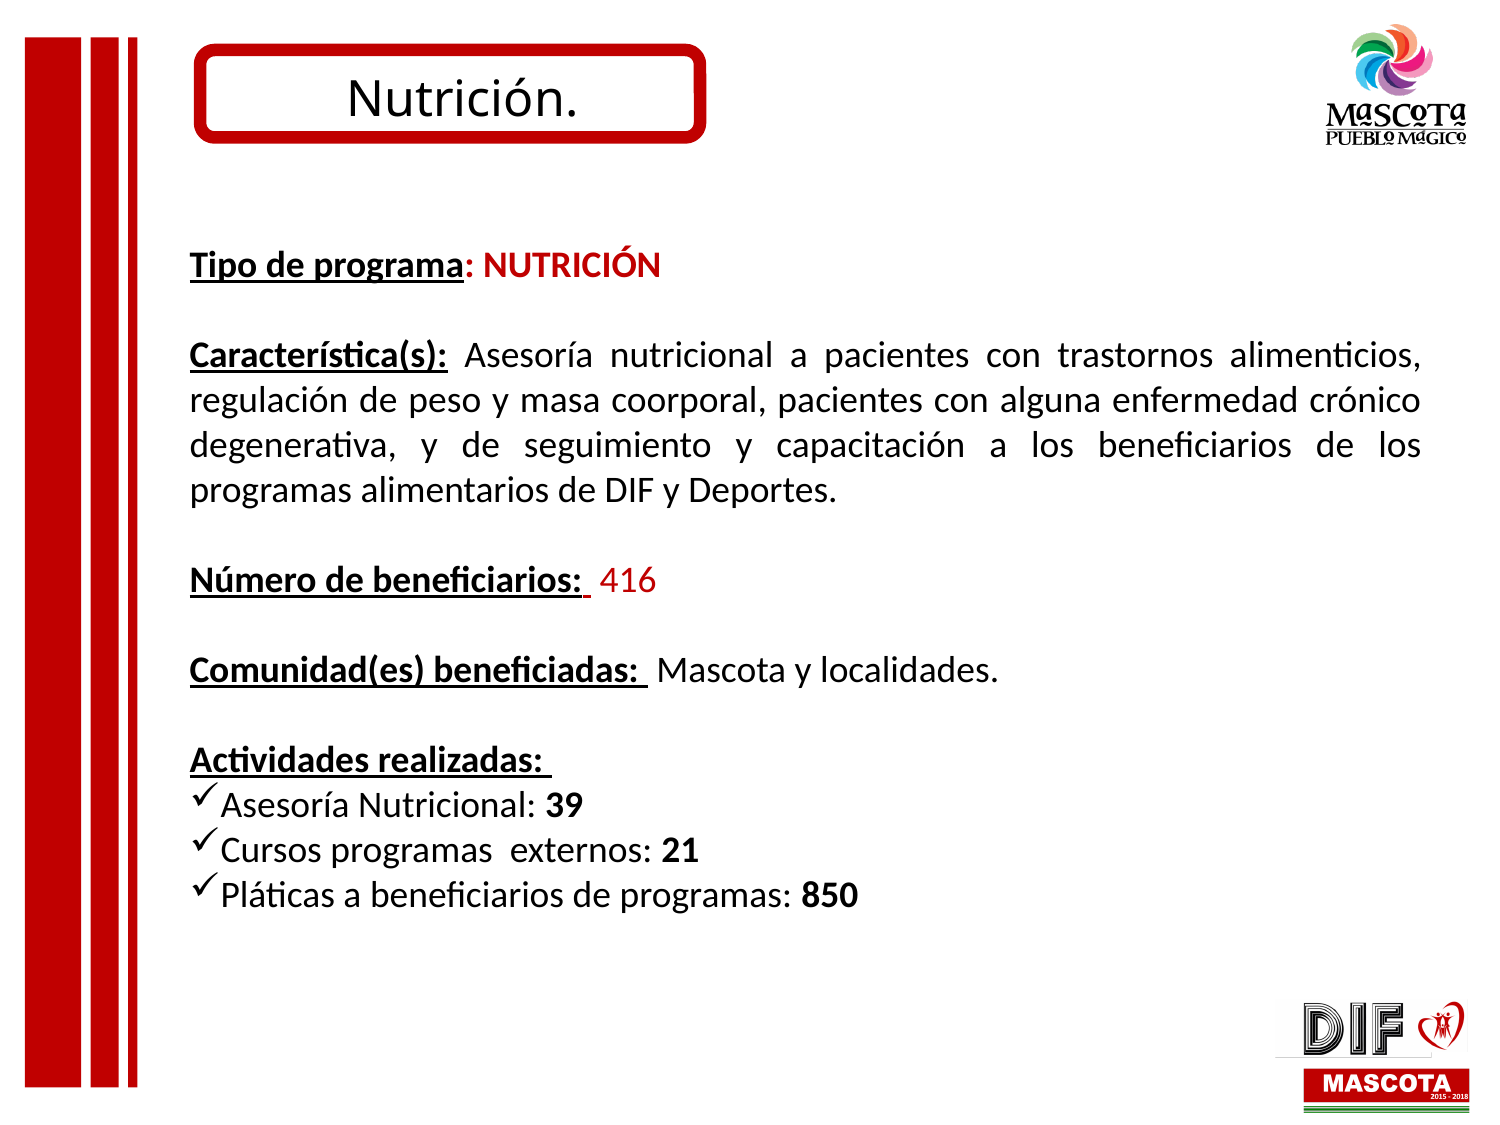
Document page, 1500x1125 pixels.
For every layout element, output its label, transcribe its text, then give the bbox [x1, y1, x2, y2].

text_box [24, 37, 138, 1088]
picture [1324, 24, 1466, 146]
text_box Tipo de programa: NUTRICIÓN Característica(s): Asesoría nutricional a pacientes con trastornos alimenticios, regulación de peso y masa coorporal, pacientes con alguna enfermedad crónico degenerativa, y de seguimiento y capacitación a los beneficiarios de los programas alimentarios de DIF y Deportes. Número de beneficiarios: 416 Comunidad(es) beneficiadas: Mascota y localidades. Actividades realizadas: Asesoría Nutricional: 39 Cursos programas externos: 21 Pláticas a beneficiarios de programas: 850 [174, 232, 1438, 1013]
picture [1274, 999, 1473, 1113]
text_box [199, 49, 713, 138]
